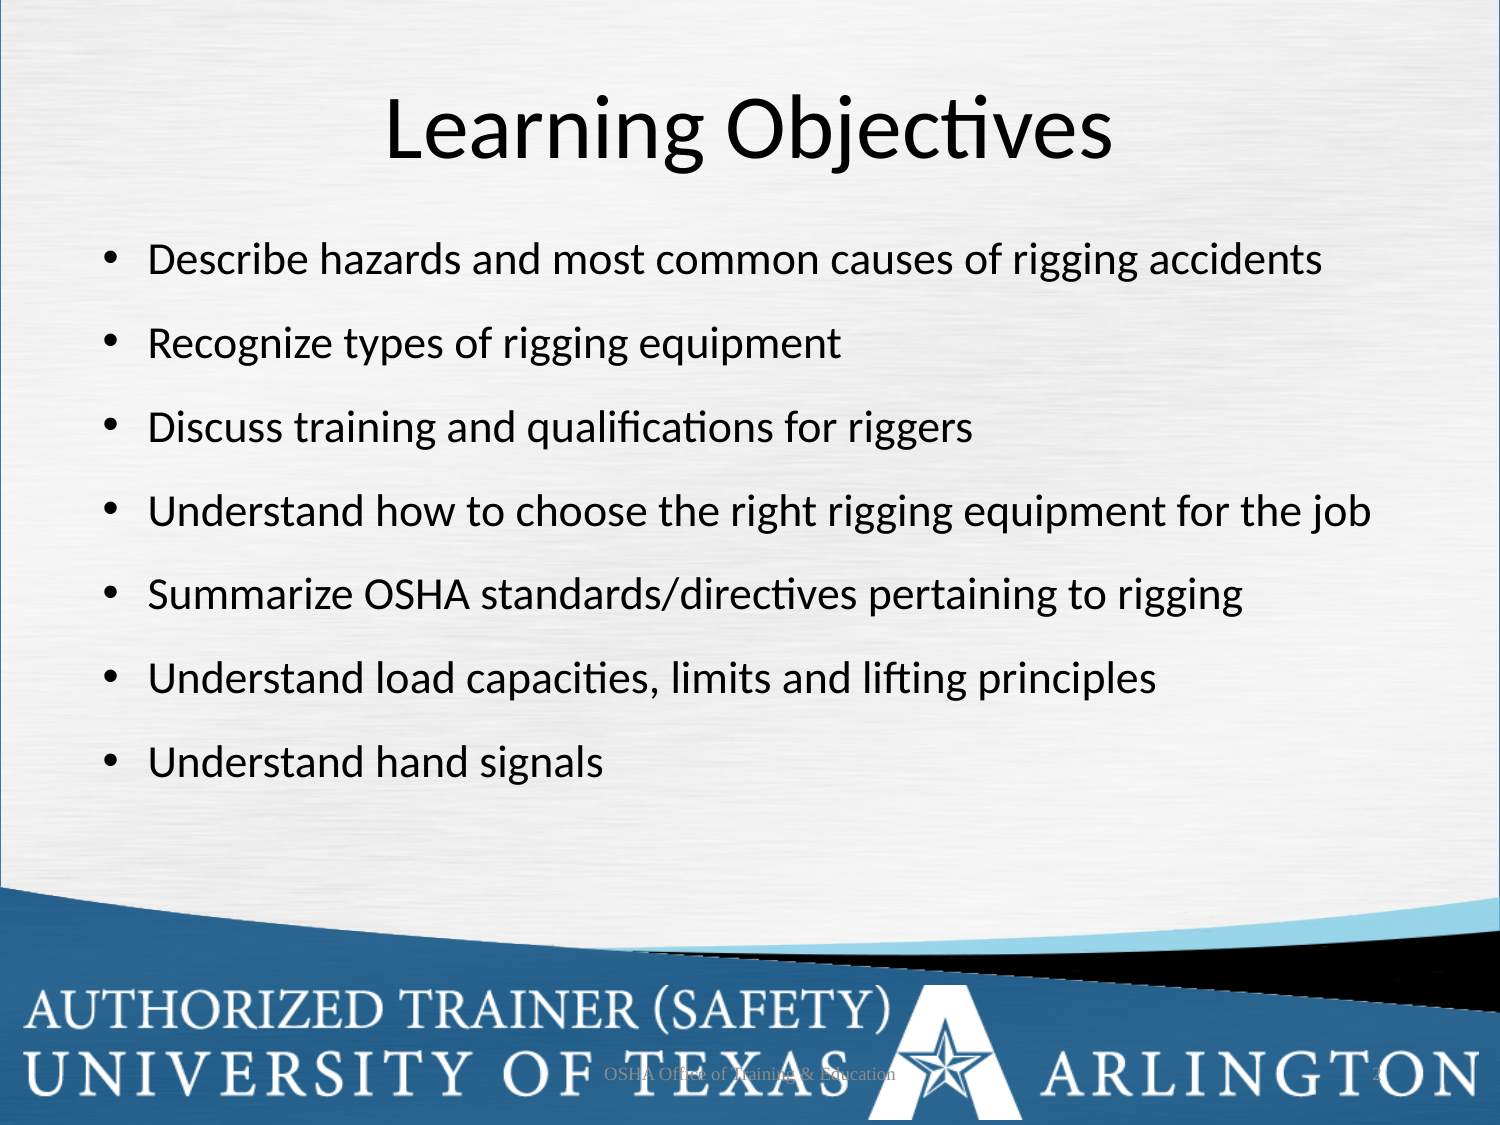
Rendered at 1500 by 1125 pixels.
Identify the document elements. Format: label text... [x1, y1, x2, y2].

picture [0, 862, 1500, 1125]
footer OSHA Office of Training & Education [496, 1042, 1004, 1103]
slide_number 2 [1059, 1042, 1397, 1103]
title Learning Objectives [103, 27, 1397, 217]
list Describe hazards and most common causes of rigging accidents Recognize types of rigging equipment Discuss training and qualifications for riggers Understand how to choose the right rigging equipment for the job Summarize OSHA standards/directives pertaining to rigging Understand load capacities, limits and lifting principles Understand hand signals [87, 217, 1438, 871]
